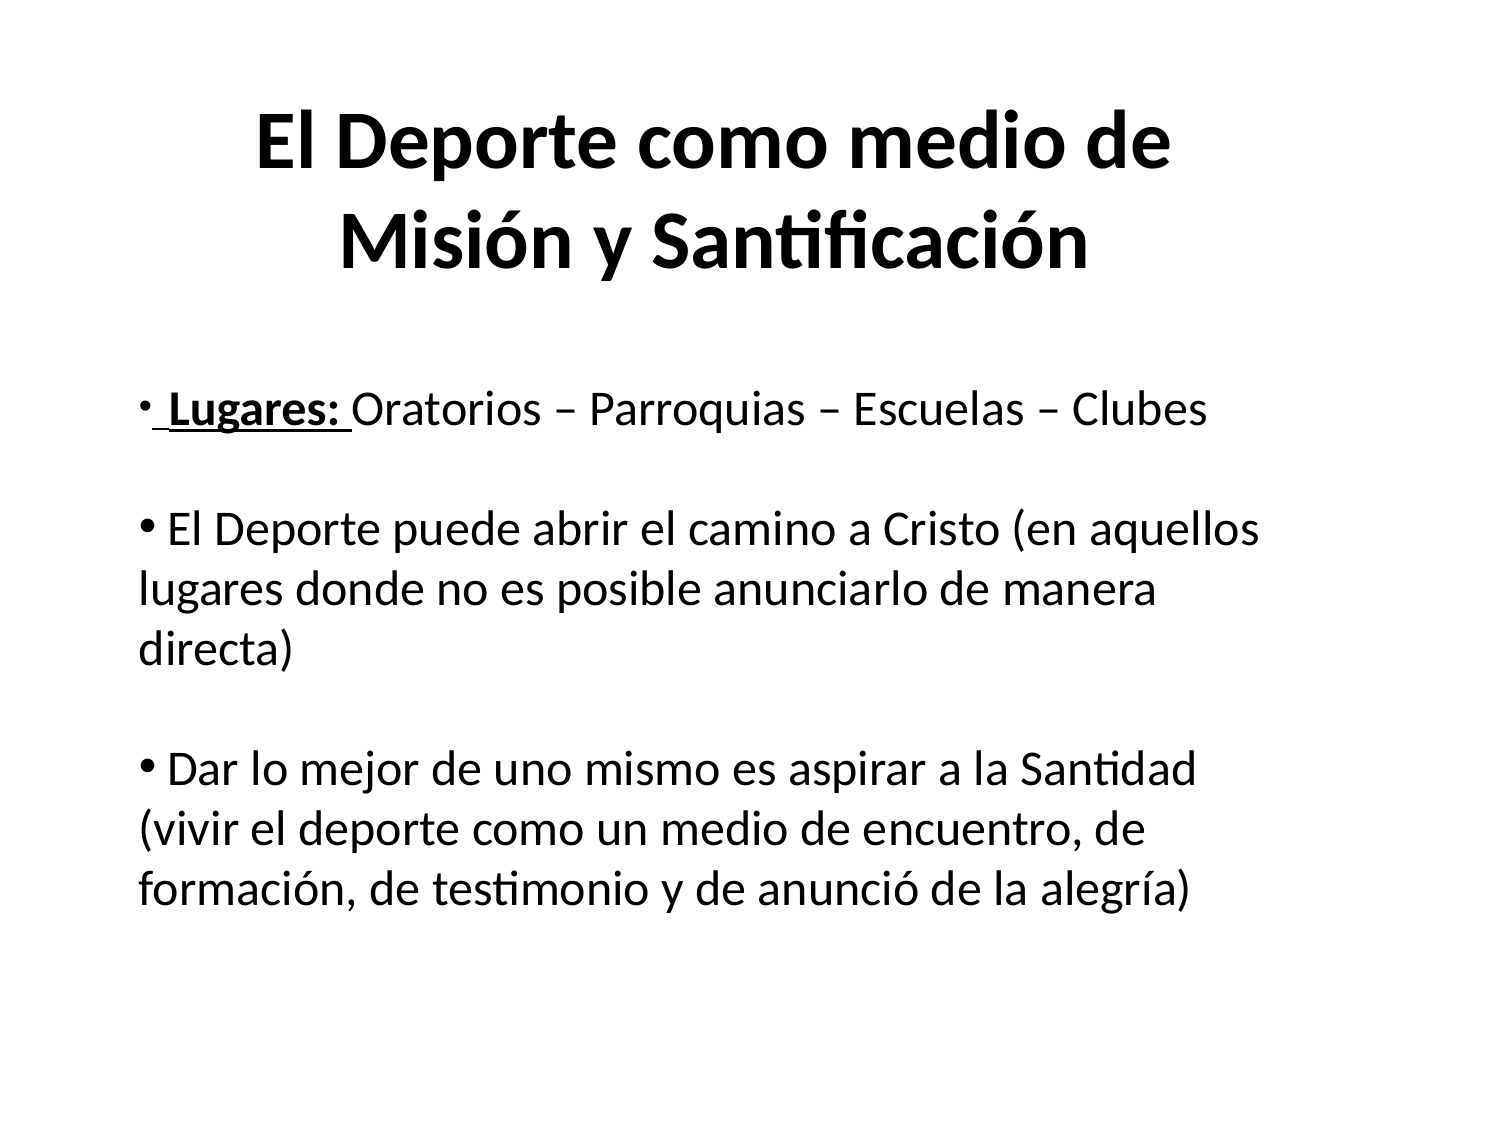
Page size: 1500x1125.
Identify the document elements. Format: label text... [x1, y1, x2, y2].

text_box El Deporte como medio de Misión y Santificación Lugares: Oratorios – Parroquias – Escuelas – Clubes El Deporte puede abrir el camino a Cristo (en aquellos lugares donde no es posible anunciarlo de manera directa) Dar lo mejor de uno mismo es aspirar a la Santidad (vivir el deporte como un medio de encuentro, de formación, de testimonio y de anunció de la alegría) [123, 78, 1306, 1013]
